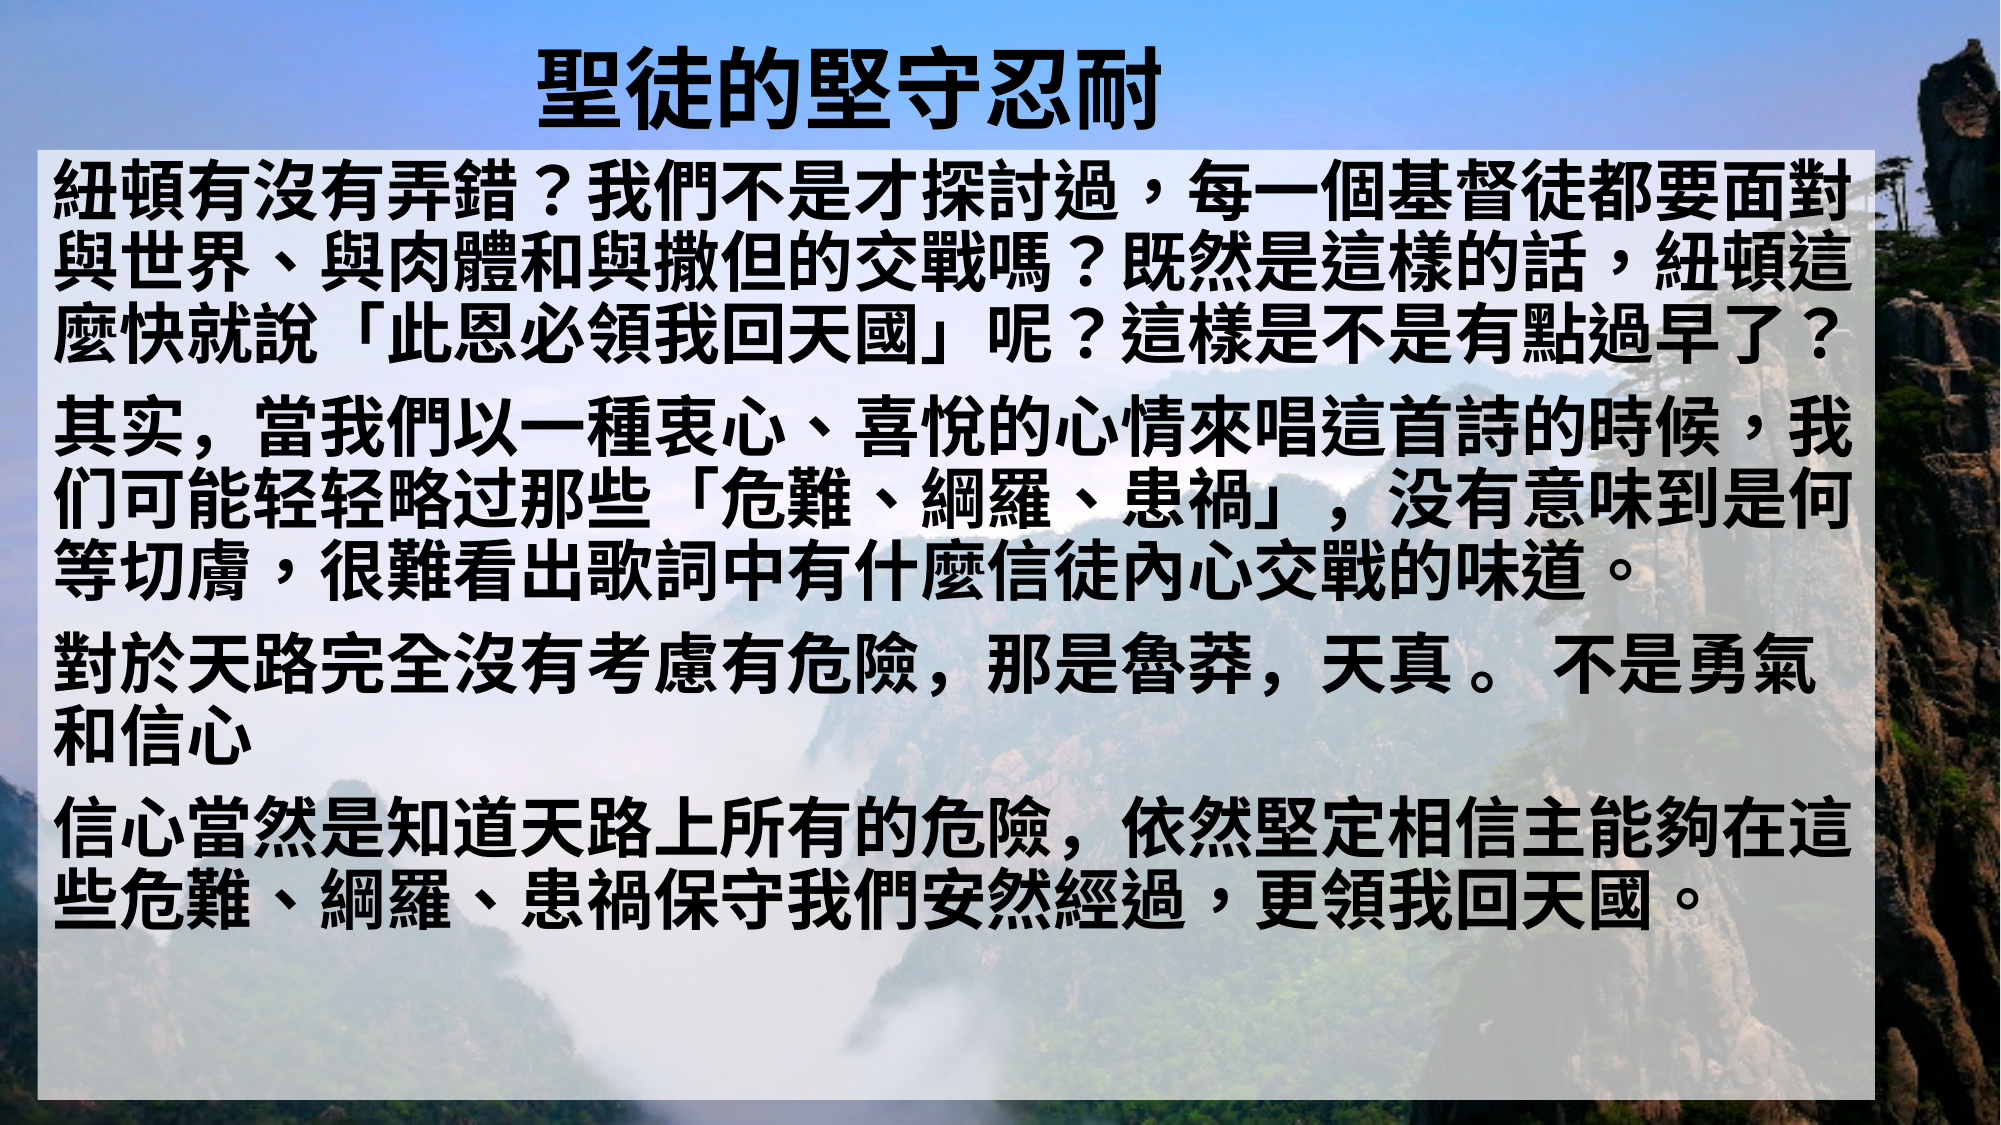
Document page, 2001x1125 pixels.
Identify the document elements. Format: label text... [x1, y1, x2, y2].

picture [0, 0, 2001, 1125]
list 紐頓有沒有弄錯？我們不是才探討過，每一個基督徒都要面對與世界、與肉體和與撒但的交戰嗎？既然是這樣的話，紐頓這麼快就說「此恩必領我回天國」呢？這樣是不是有點過早了？ 其实，當我們以一種衷心、喜悅的心情來唱這首詩的時候，我们可能轻轻略过那些「危難、綱羅、患禍」，没有意味到是何等切膚，很難看出歌詞中有什麼信徒內心交戰的味道。 對於天路完全沒有考慮有危險，那是魯莽，天真 。 不是勇氣和信心 信心當然是知道天路上所有的危險，依然堅定相信主能夠在這些危難、綱羅、患禍保守我們安然經過，更領我回天國。 [37, 149, 1875, 1100]
title 聖徒的堅守忍耐 [50, 37, 1650, 149]
